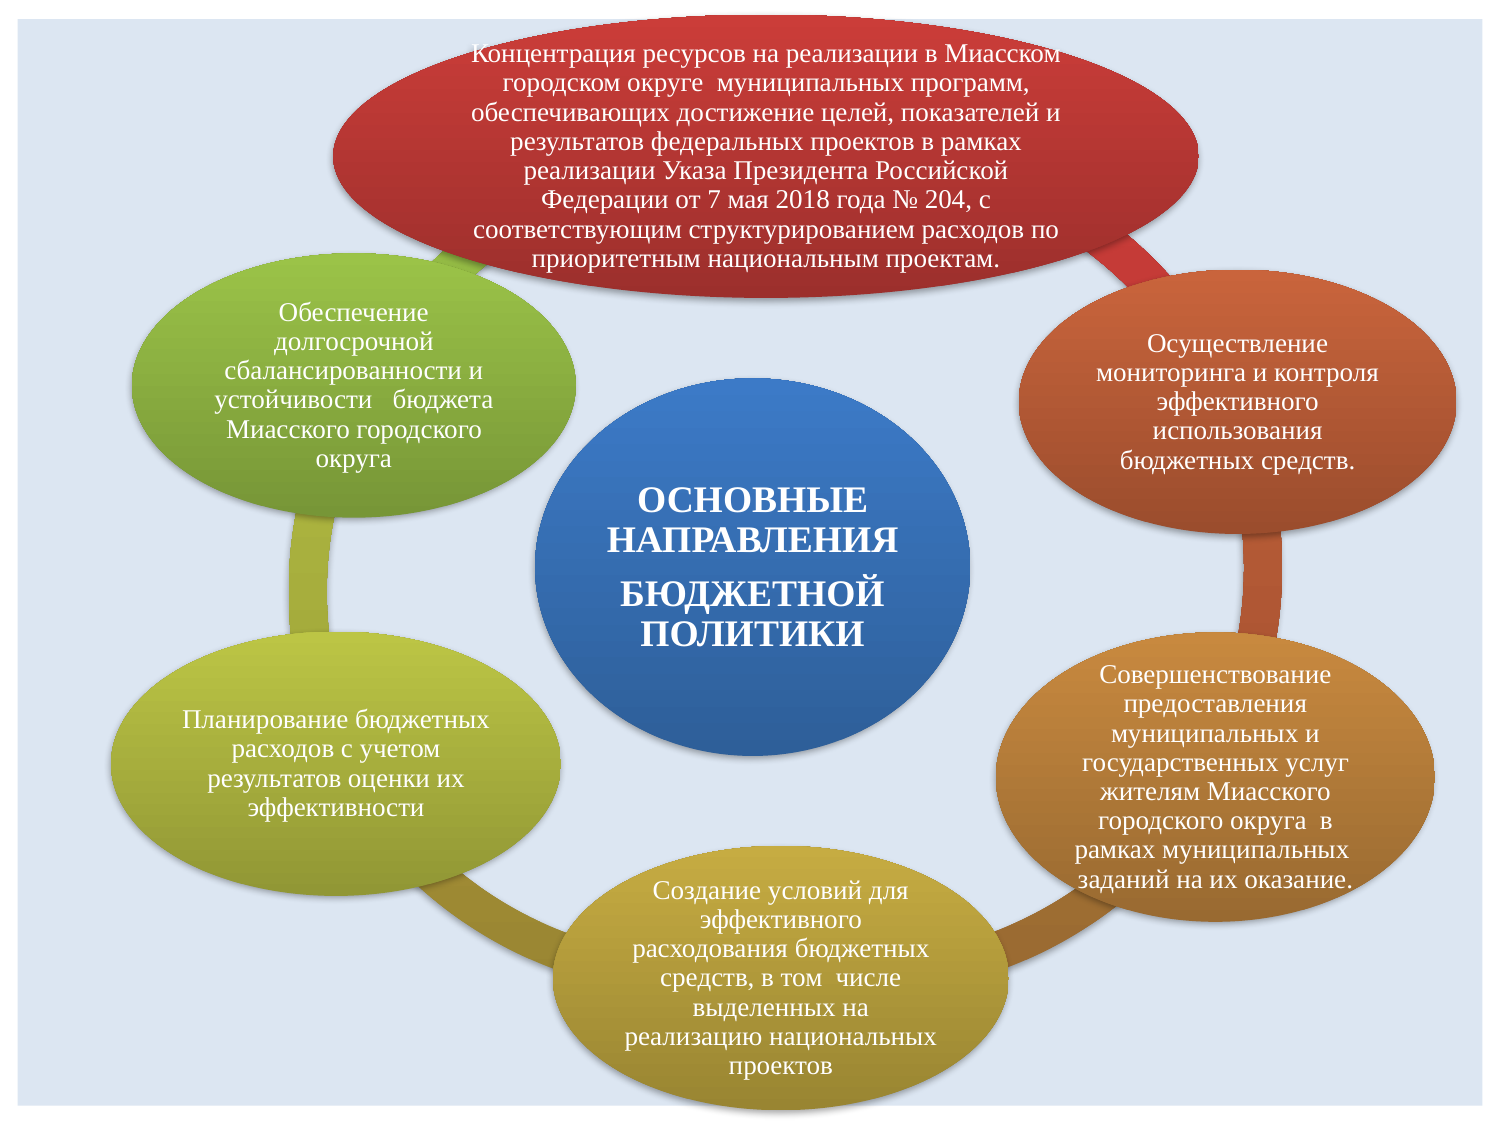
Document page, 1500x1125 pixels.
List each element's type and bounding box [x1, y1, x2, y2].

text_box [17, 18, 1483, 1107]
